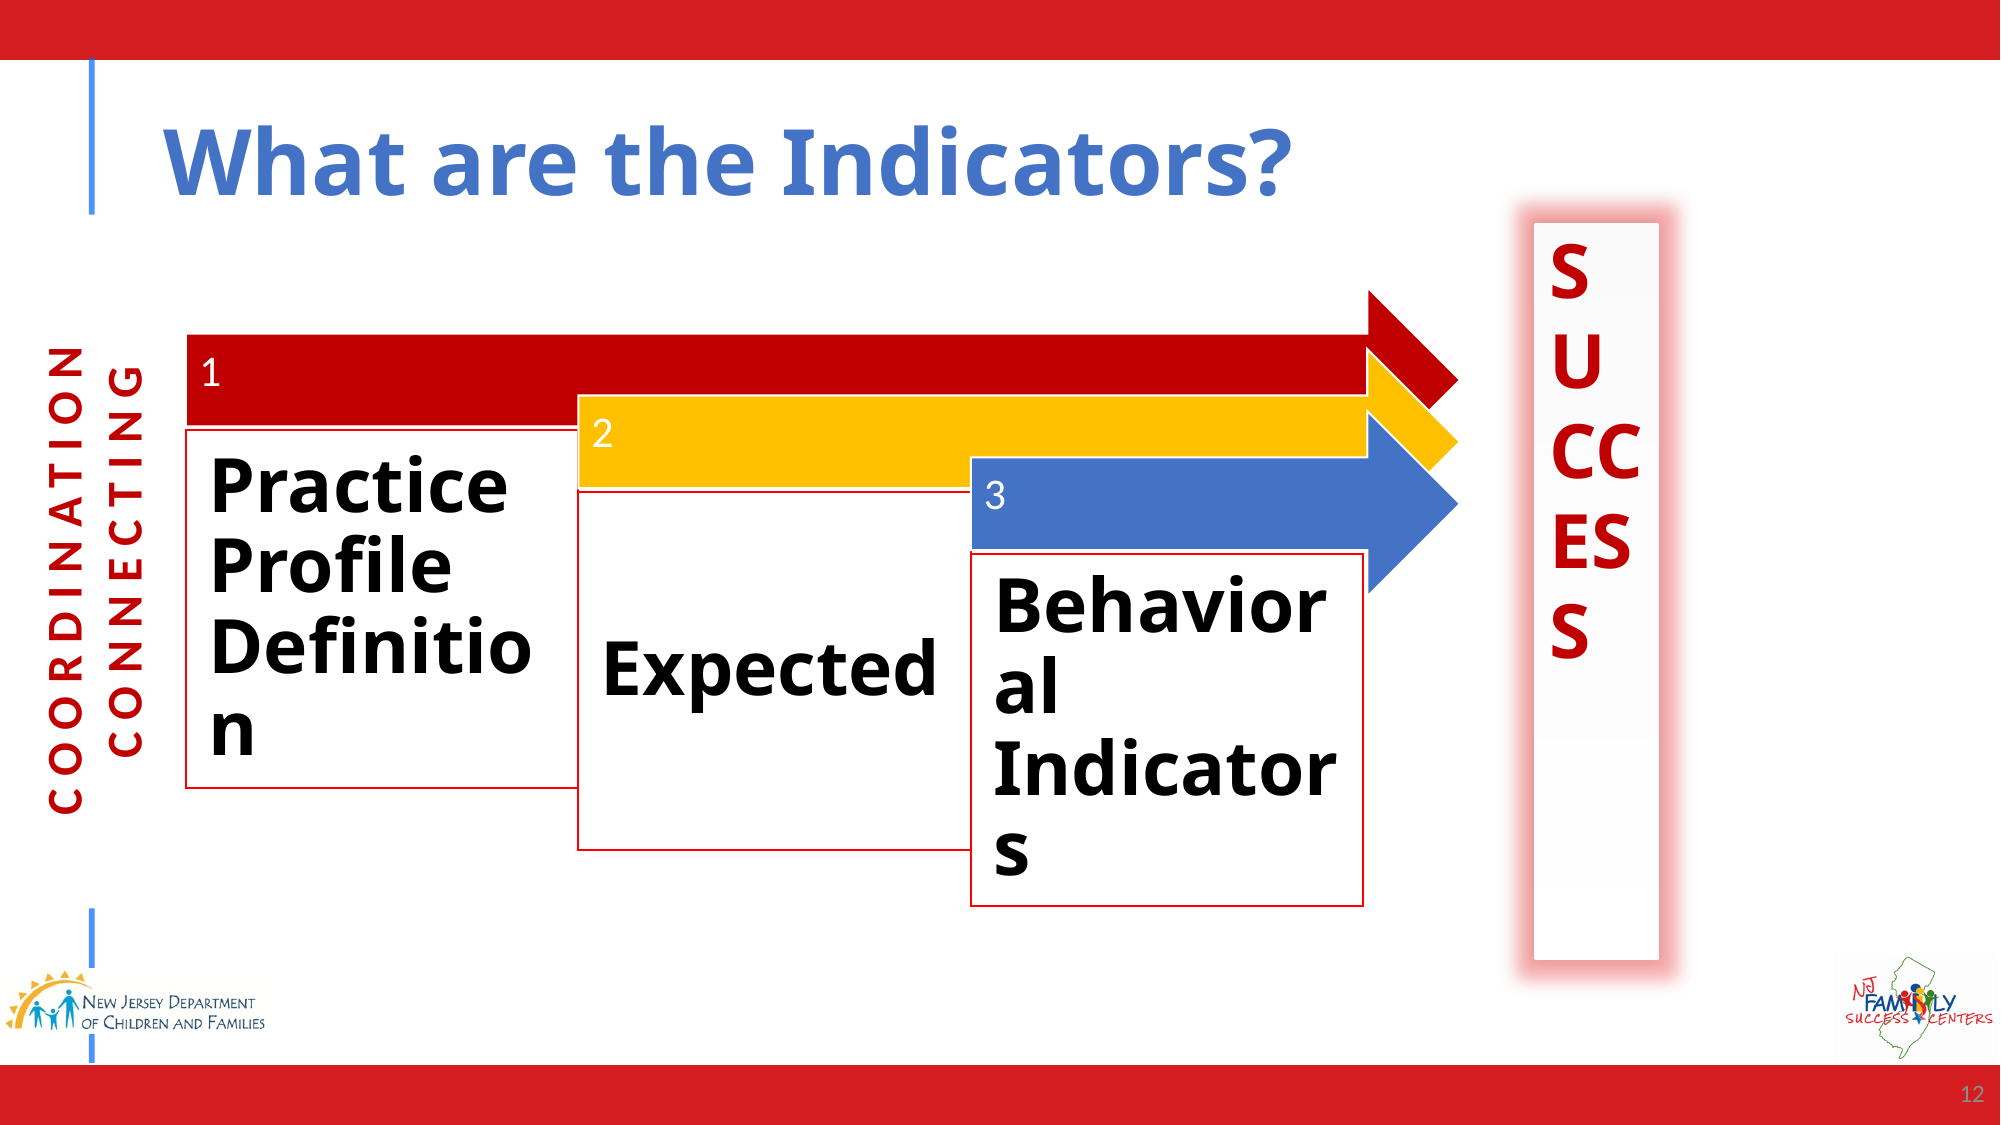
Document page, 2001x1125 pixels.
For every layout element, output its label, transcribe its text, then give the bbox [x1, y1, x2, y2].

picture [2, 968, 269, 1034]
text_box SUCCESS [1534, 223, 1659, 960]
picture [1835, 953, 1998, 1062]
slide_number 12 [1550, 1062, 2000, 1123]
title What are the Indicators? [148, 66, 1757, 264]
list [185, 199, 1461, 994]
